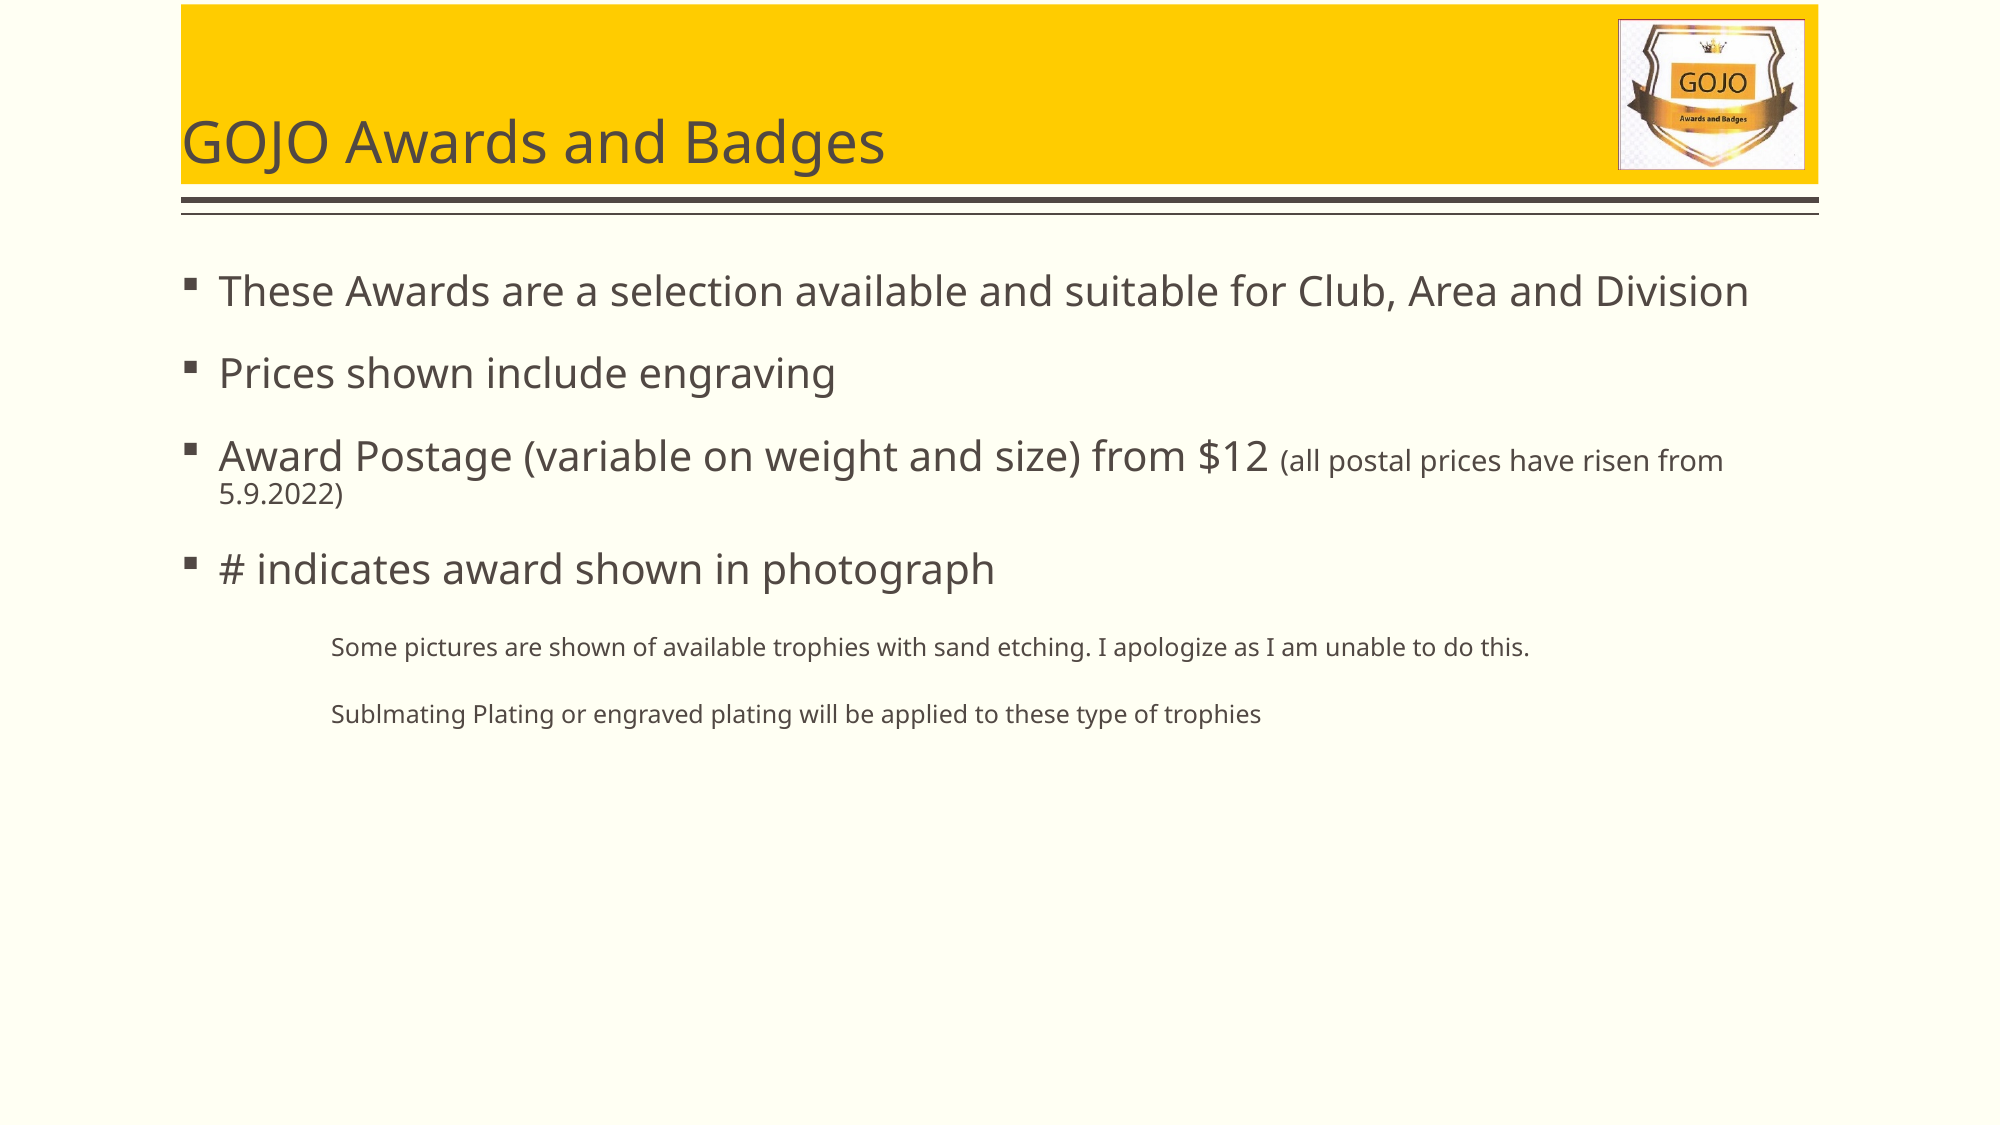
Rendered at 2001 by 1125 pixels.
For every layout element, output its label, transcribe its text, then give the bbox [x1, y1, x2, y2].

picture [1618, 19, 1805, 170]
title GOJO Awards and Badges [181, 4, 1819, 185]
list These Awards are a selection available and suitable for Club, Area and Division Prices shown include engraving Award Postage (variable on weight and size) from $12 (all postal prices have risen from 5.9.2022) # indicates award shown in photograph Some pictures are shown of available trophies with sand etching. I apologize as I am unable to do this. Sublmating Plating or engraved plating will be applied to these type of trophies [181, 262, 1819, 1013]
